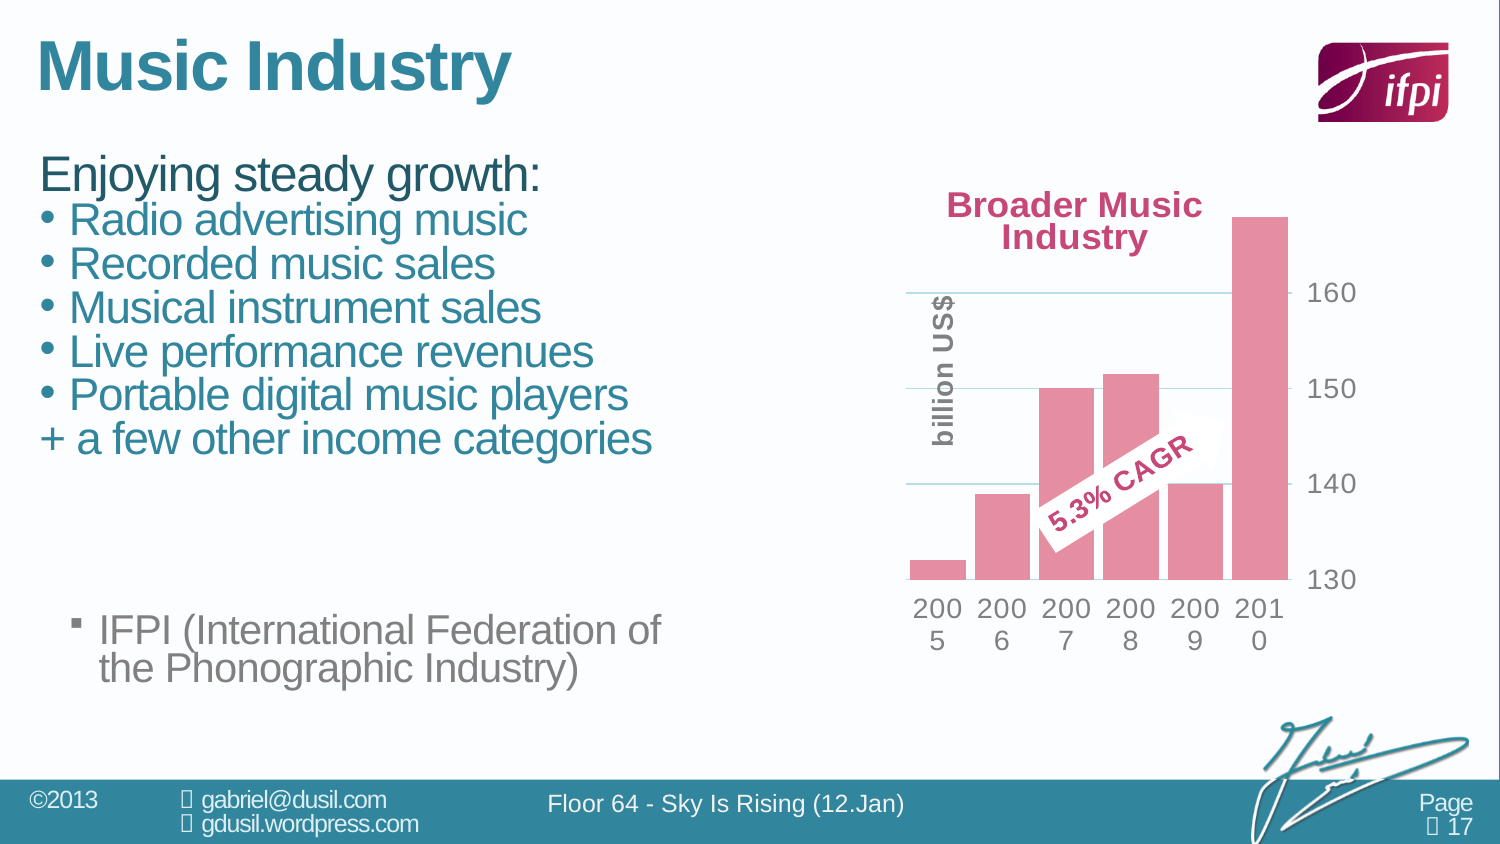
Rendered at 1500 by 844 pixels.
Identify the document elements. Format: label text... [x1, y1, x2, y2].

chart [896, 142, 1400, 657]
picture [1316, 40, 1450, 124]
text_box Floor 64 - Sky Is Rising (12.Jan) [532, 785, 941, 825]
title Music Industry [26, 35, 1476, 117]
list Enjoying steady growth: Radio advertising music Recorded music sales Musical instrument sales Live performance revenues Portable digital music players + a few other income categories IFPI (International Federation of the Phonographic Industry) [26, 148, 731, 760]
picture [1251, 716, 1471, 844]
